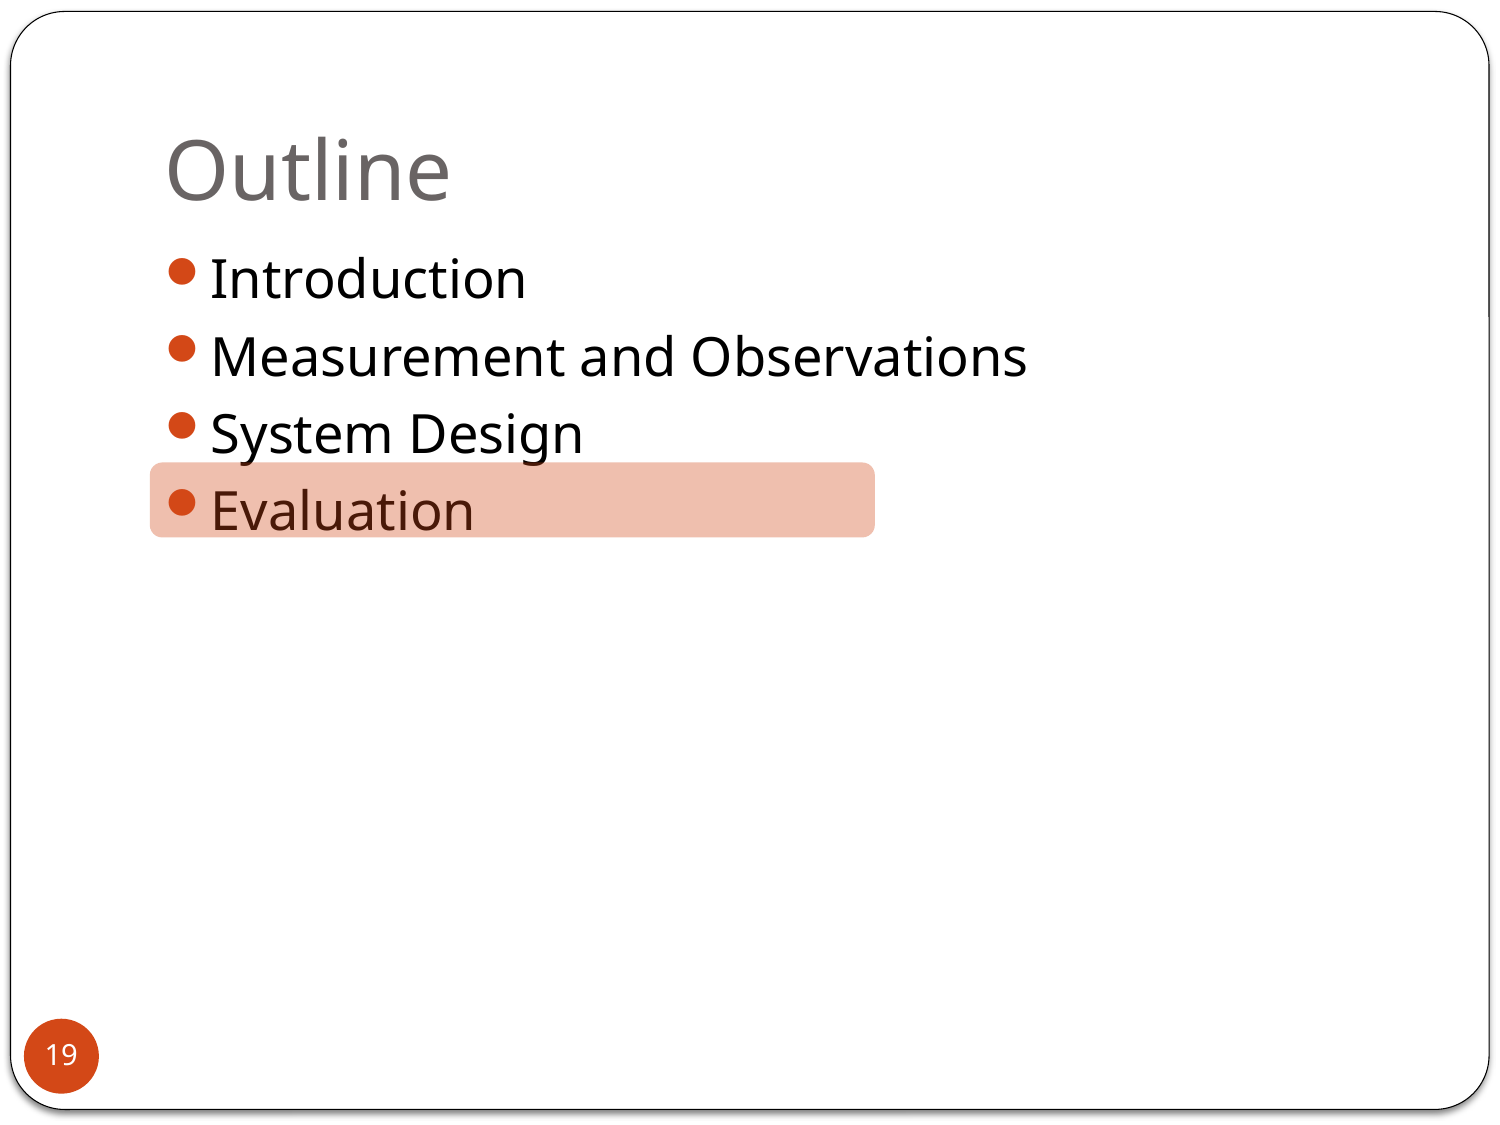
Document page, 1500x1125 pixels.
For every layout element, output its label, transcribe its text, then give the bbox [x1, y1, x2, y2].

title Outline [150, 45, 1425, 233]
list Introduction Measurement and Observations System Design Evaluation [150, 237, 1425, 988]
slide_number 19 [23, 1018, 99, 1094]
text_box [148, 461, 876, 539]
